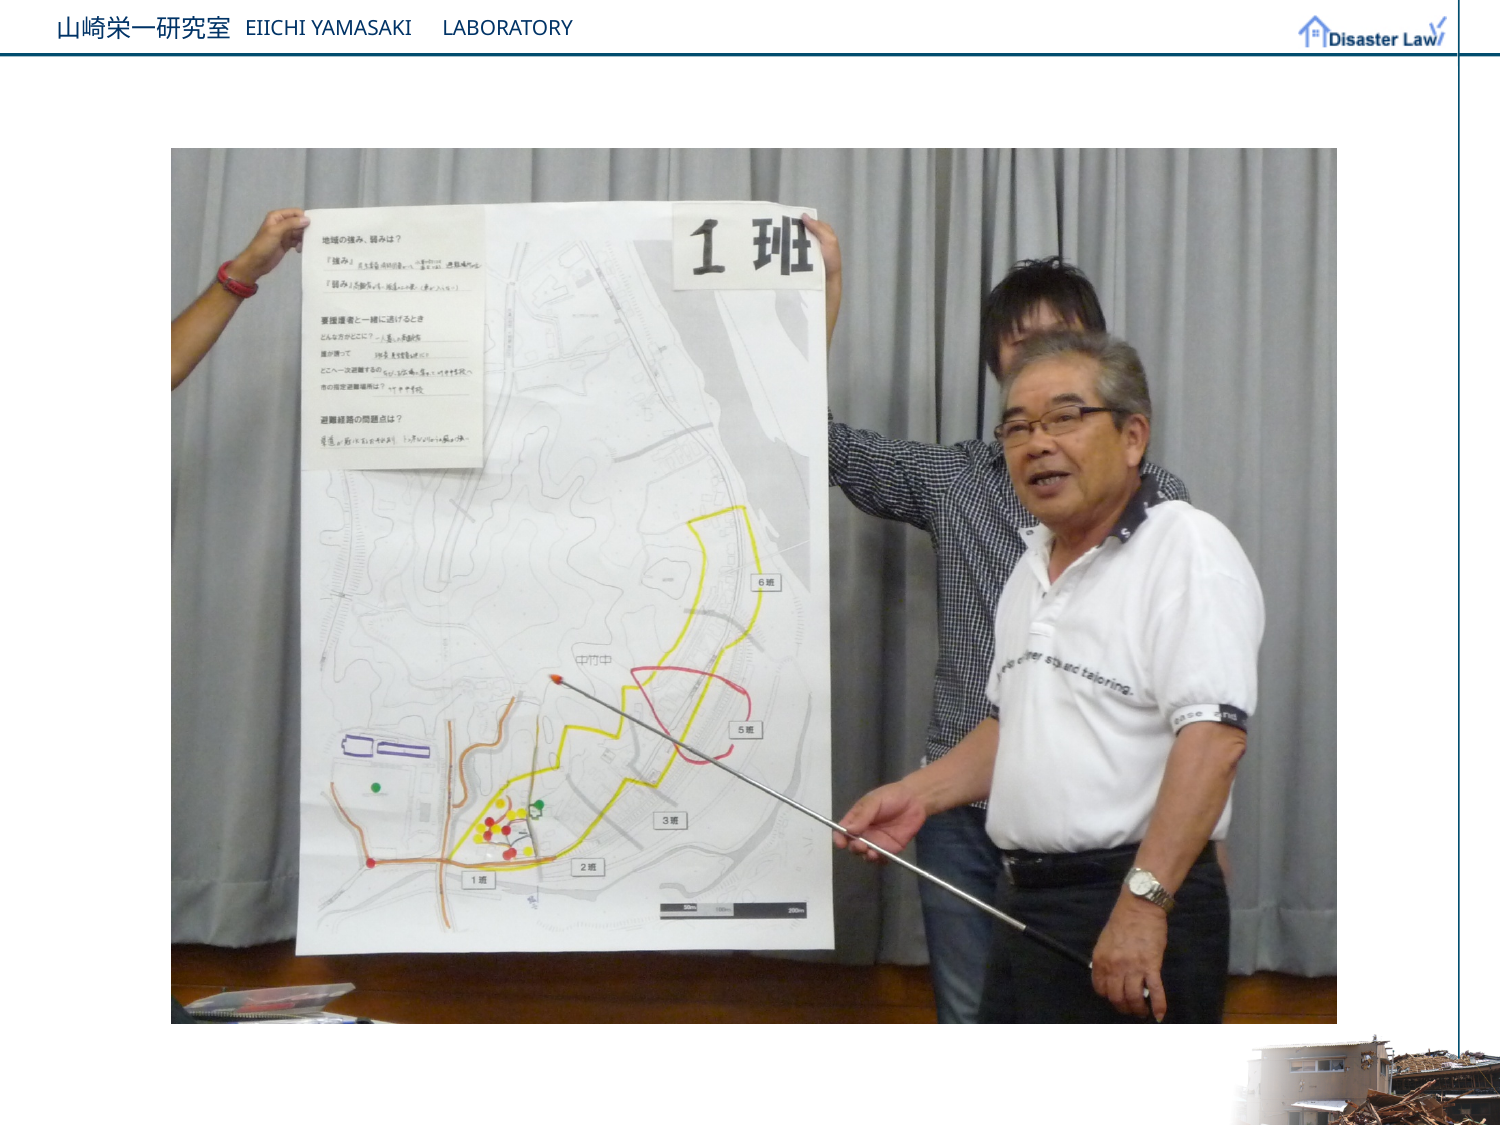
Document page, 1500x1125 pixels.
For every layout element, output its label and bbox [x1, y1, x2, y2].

picture [170, 148, 1337, 1024]
picture [1298, 15, 1447, 49]
picture [1222, 1028, 1500, 1125]
